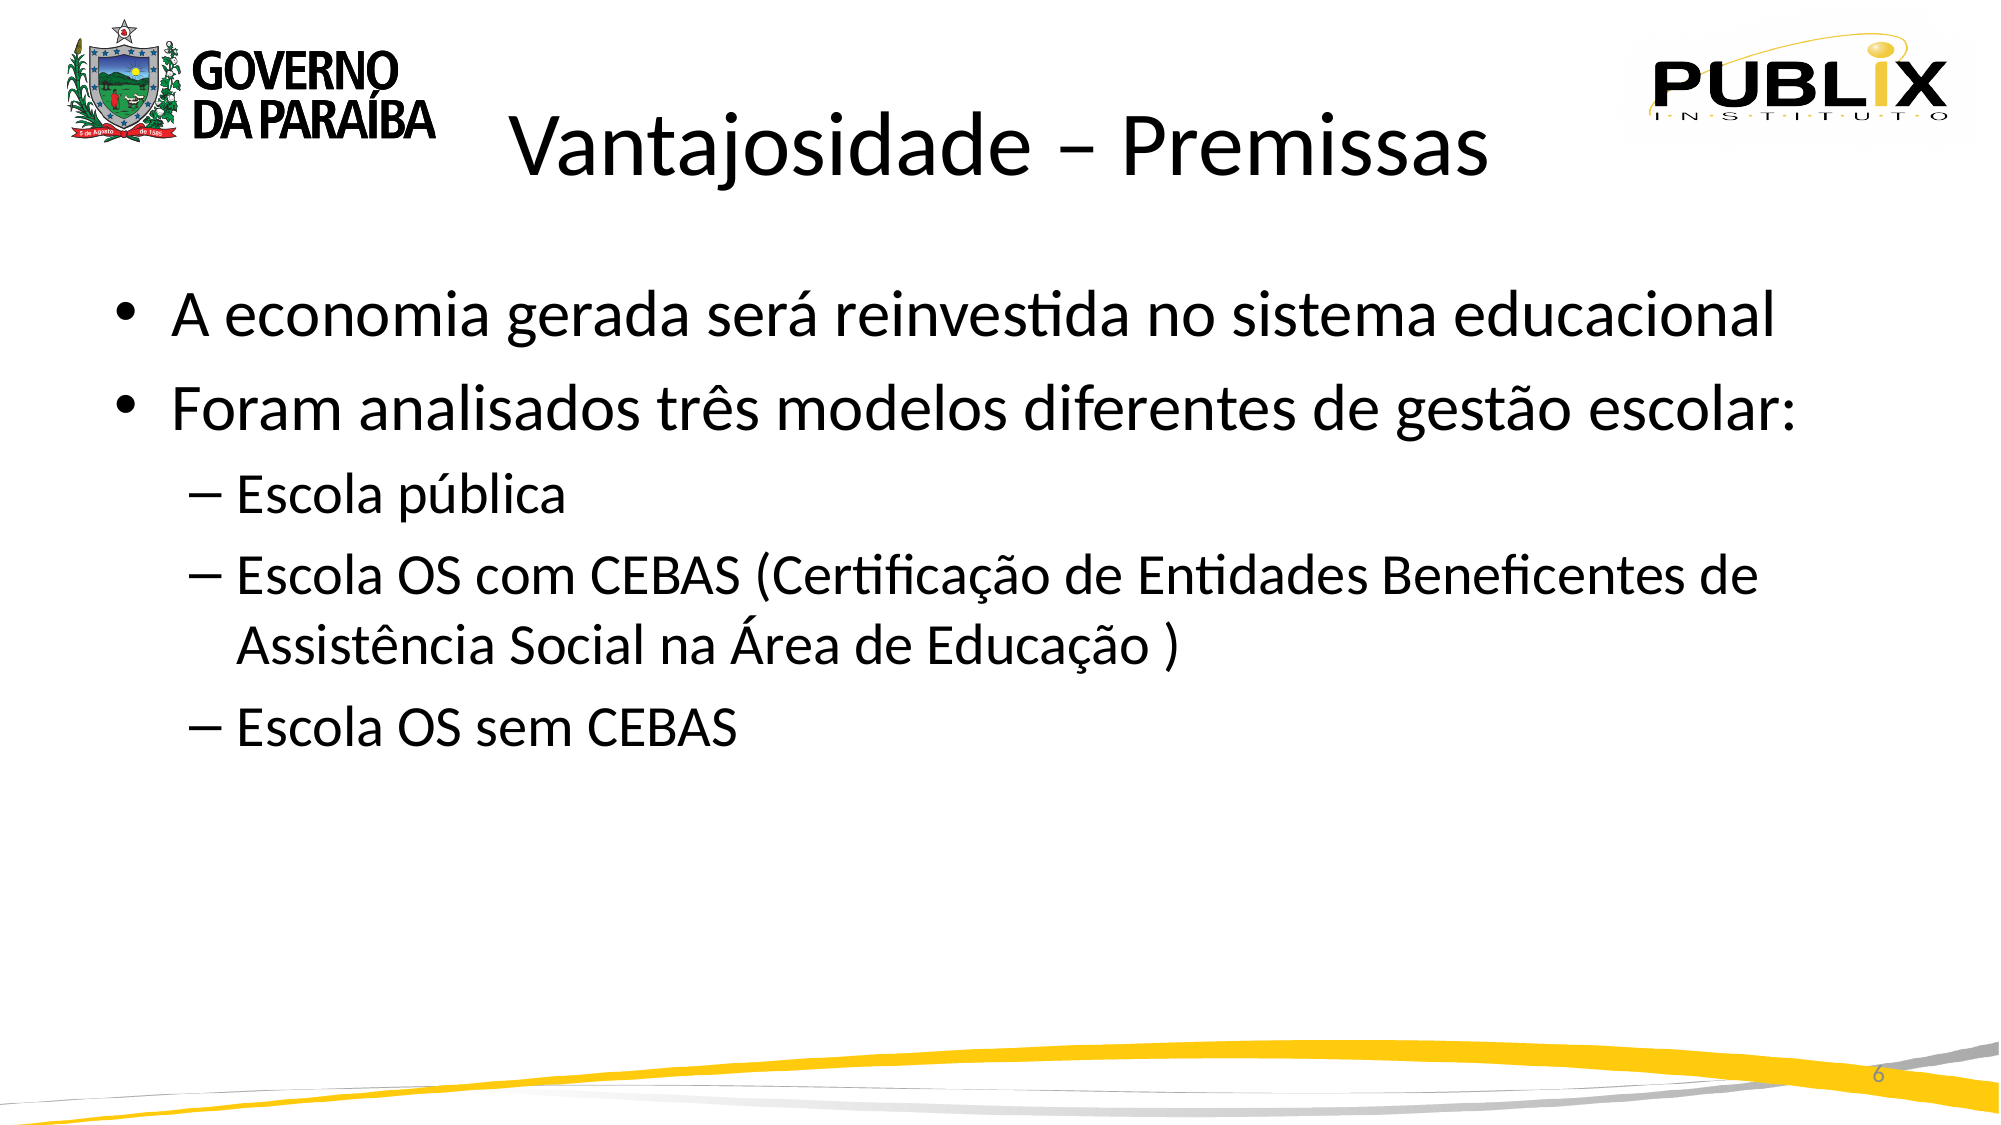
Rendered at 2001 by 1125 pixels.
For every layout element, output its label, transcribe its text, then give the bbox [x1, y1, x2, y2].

picture [0, 1040, 2001, 1125]
slide_number 6 [1433, 1042, 1900, 1103]
picture [1624, 2, 1967, 151]
picture [66, 18, 436, 143]
title Vantajosidade – Premissas [99, 45, 1900, 233]
list A economia gerada será reinvestida no sistema educacional Foram analisados três modelos diferentes de gestão escolar: Escola pública Escola OS com CEBAS (Certificação de Entidades Beneficentes de Assistência Social na Área de Educação ) Escola OS sem CEBAS [99, 262, 1900, 1005]
